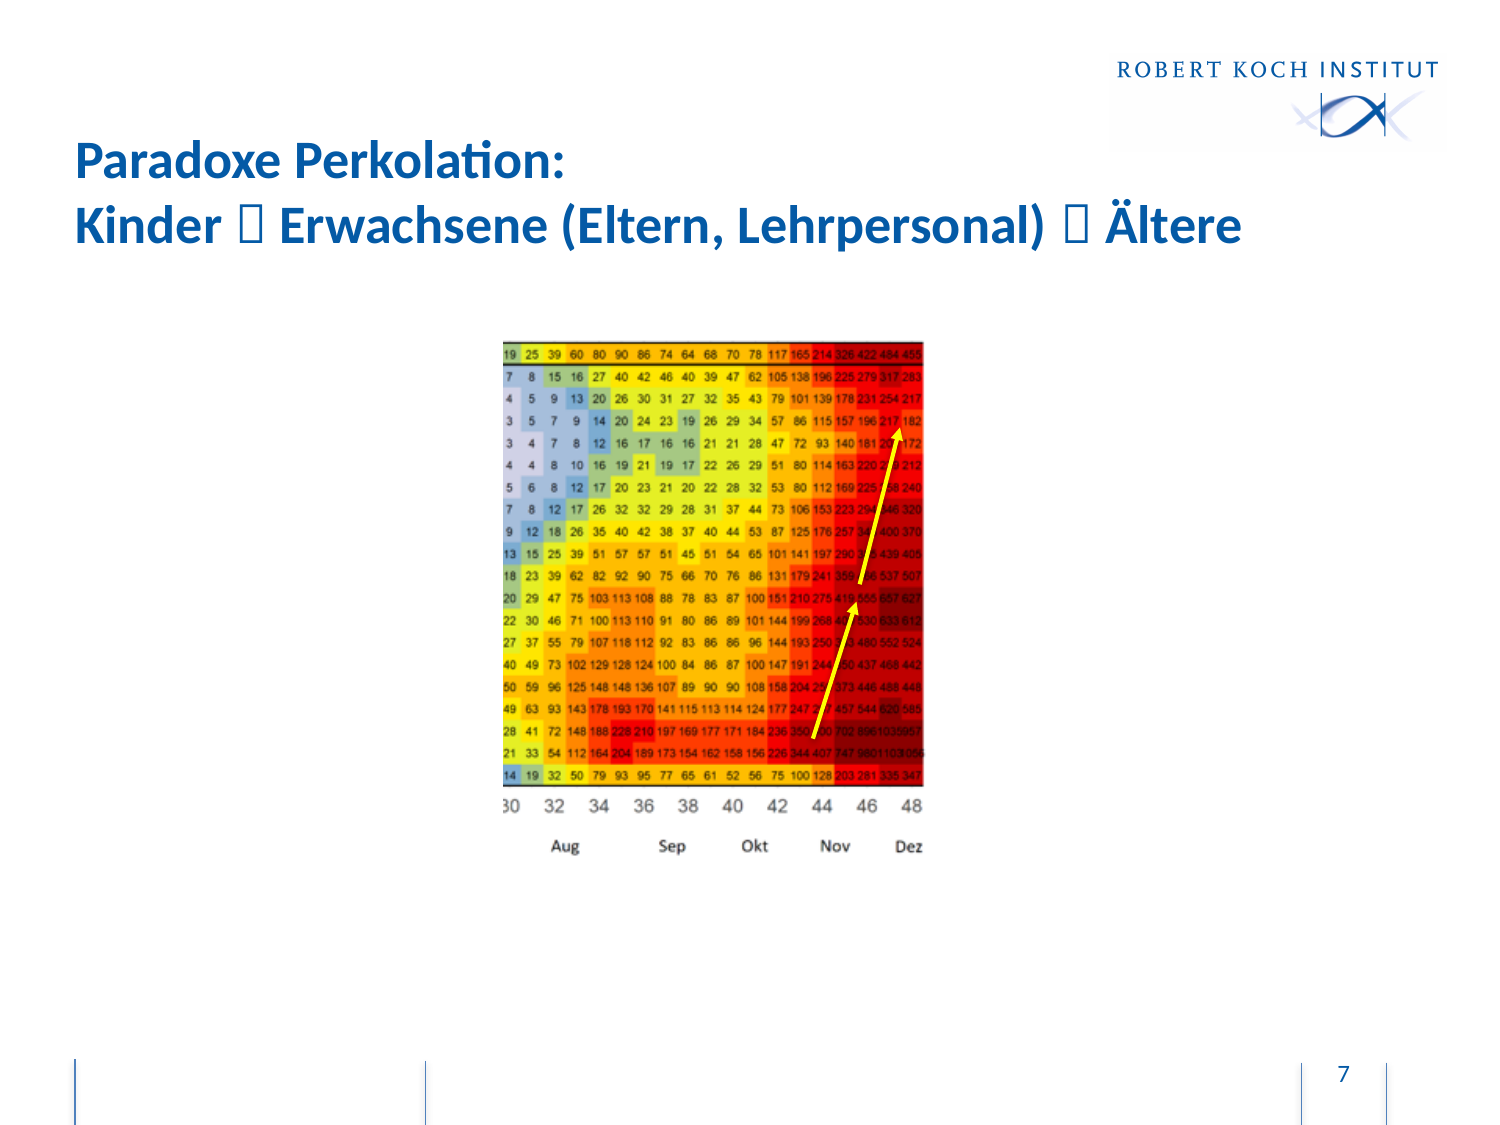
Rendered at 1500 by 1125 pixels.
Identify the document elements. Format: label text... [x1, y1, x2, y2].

title Paradoxe Perkolation: Kinder  Erwachsene (Eltern, Lehrpersonal)  Ältere [75, 124, 1385, 268]
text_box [812, 601, 857, 739]
picture [503, 329, 957, 873]
slide_number 7 [1302, 1042, 1385, 1103]
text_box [859, 427, 901, 585]
picture [1109, 53, 1447, 152]
